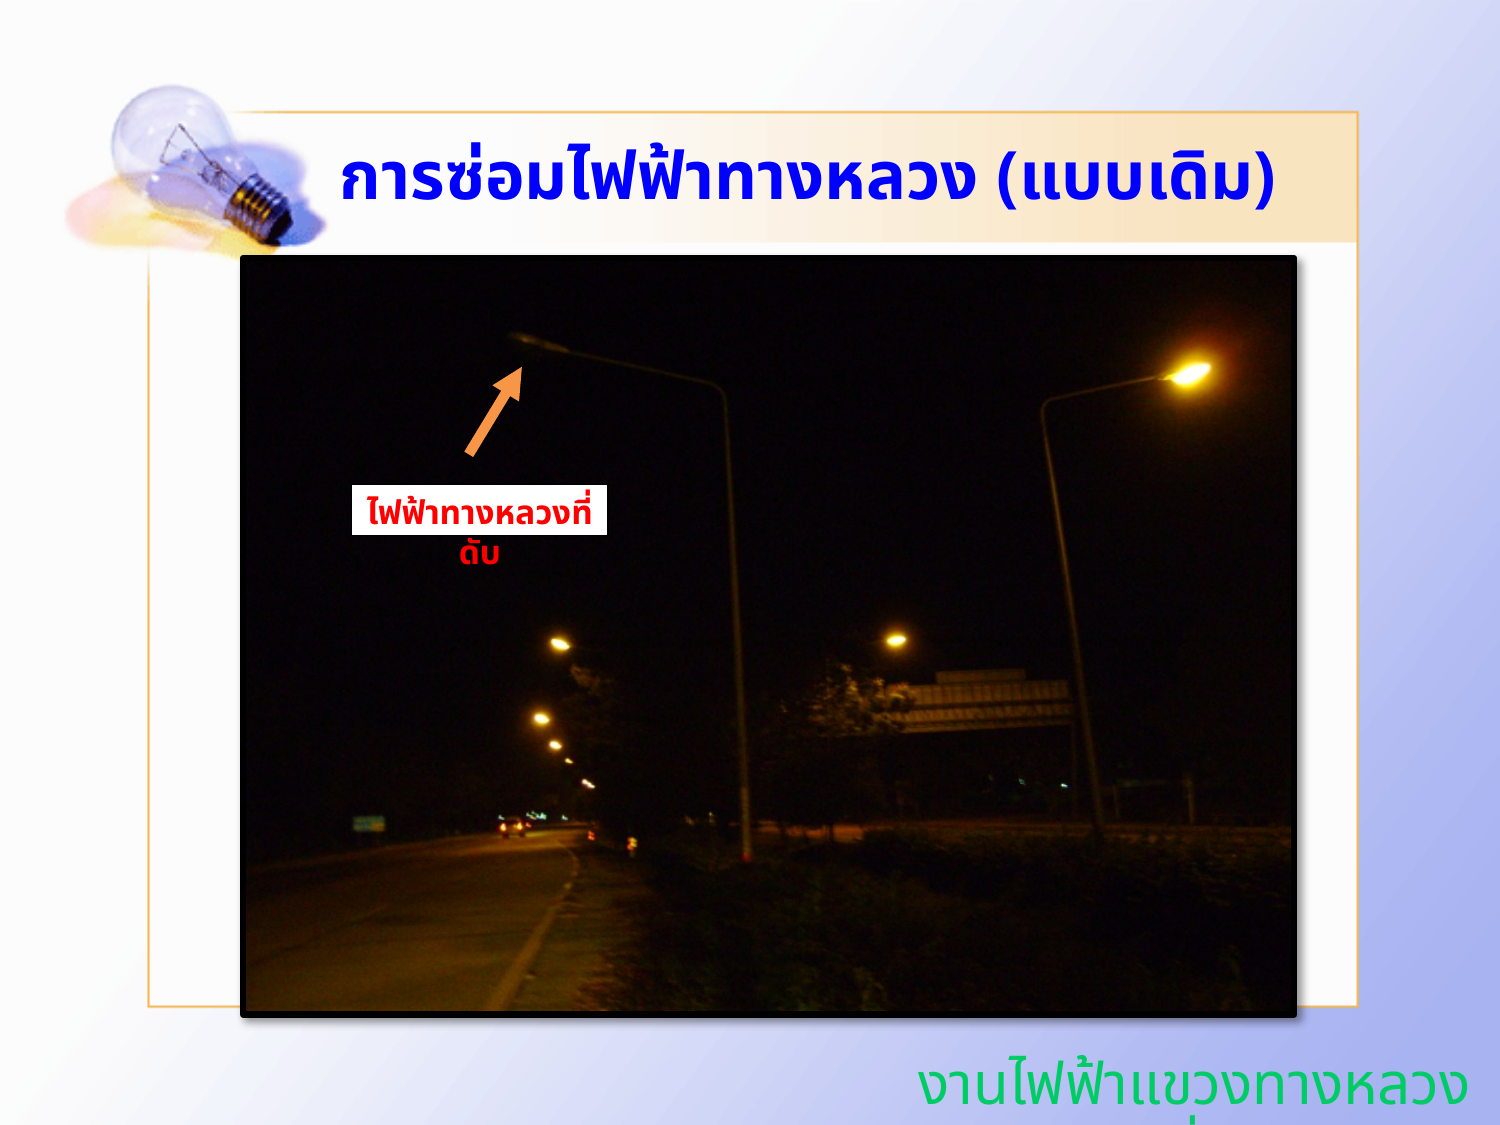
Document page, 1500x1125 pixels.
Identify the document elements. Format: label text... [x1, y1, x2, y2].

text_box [468, 366, 523, 455]
picture [0, 0, 1500, 1125]
title การซ่อมไฟฟ้าทางหลวง (แบบเดิม) [324, 134, 1365, 222]
text_box งานไฟฟ้าแขวงทางหลวงสุพรรณบุรีที่ 1 [903, 1039, 1500, 1125]
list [245, 261, 1292, 1012]
